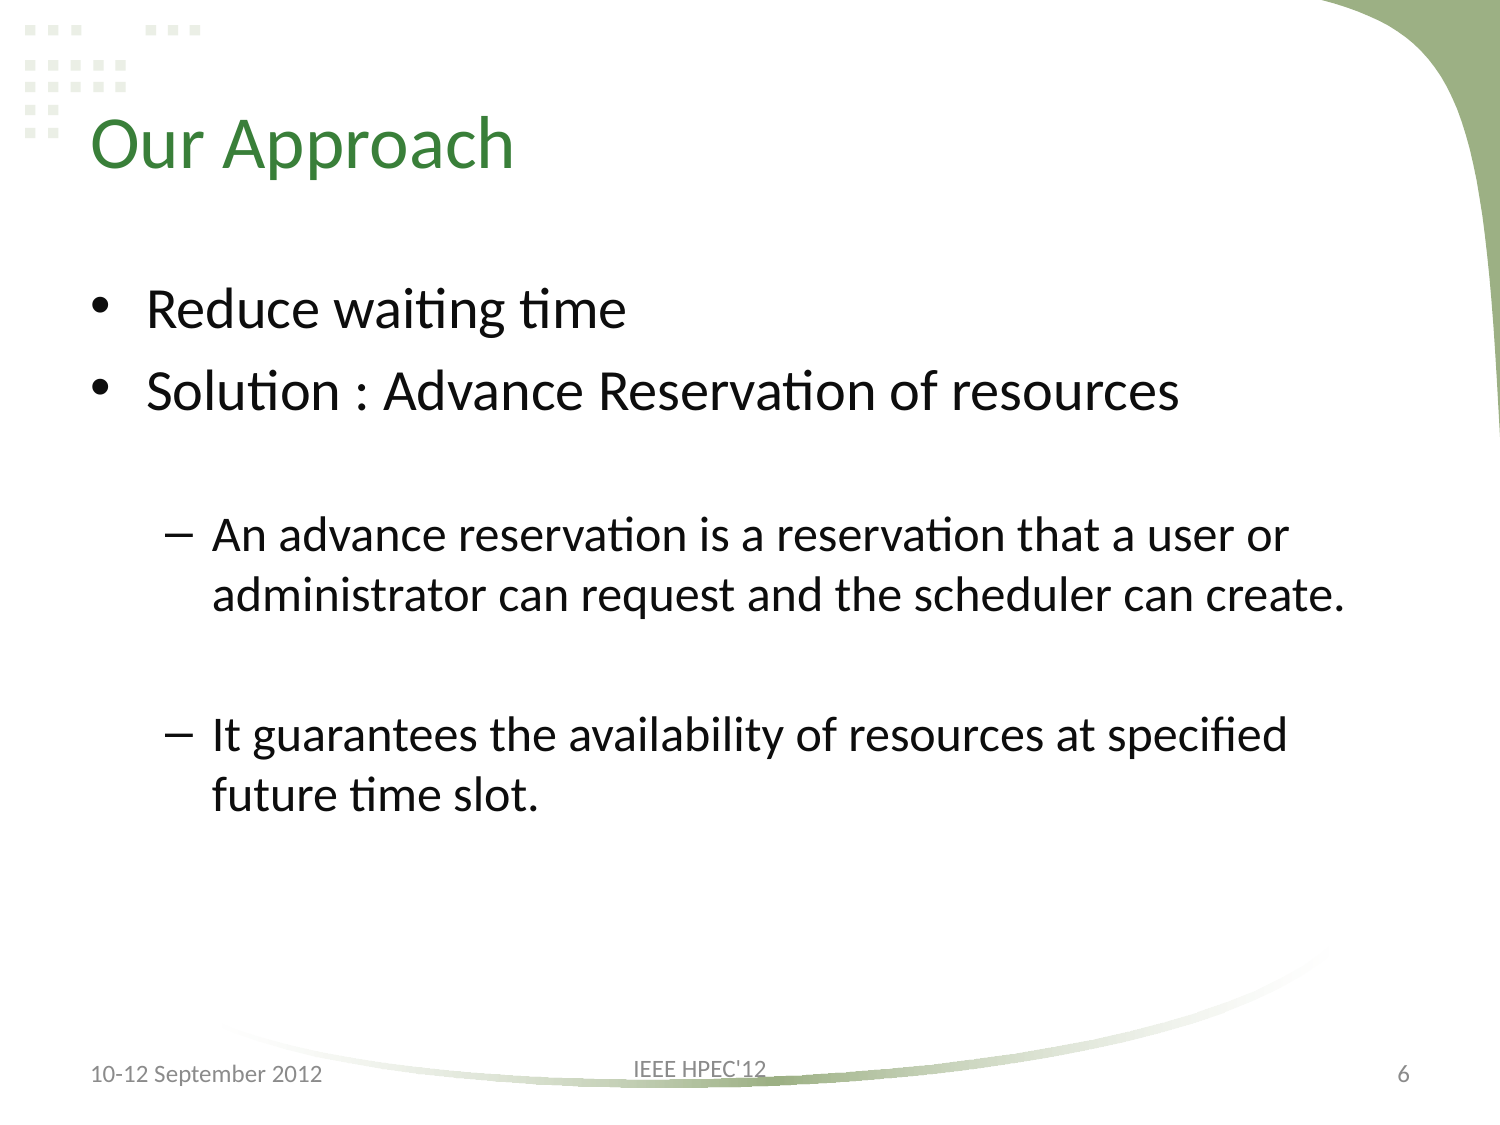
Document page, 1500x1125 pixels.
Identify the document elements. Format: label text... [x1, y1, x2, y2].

title Our Approach [75, 45, 1425, 233]
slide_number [75, 1042, 425, 1103]
slide_number 6 [1074, 1042, 1425, 1103]
footer IEEE HPEC'12 [462, 1037, 938, 1098]
list Reduce waiting time Solution : Advance Reservation of resources An advance reservation is a reservation that a user or administrator can request and the scheduler can create. It guarantees the availability of resources at specified future time slot. [75, 262, 1425, 1005]
